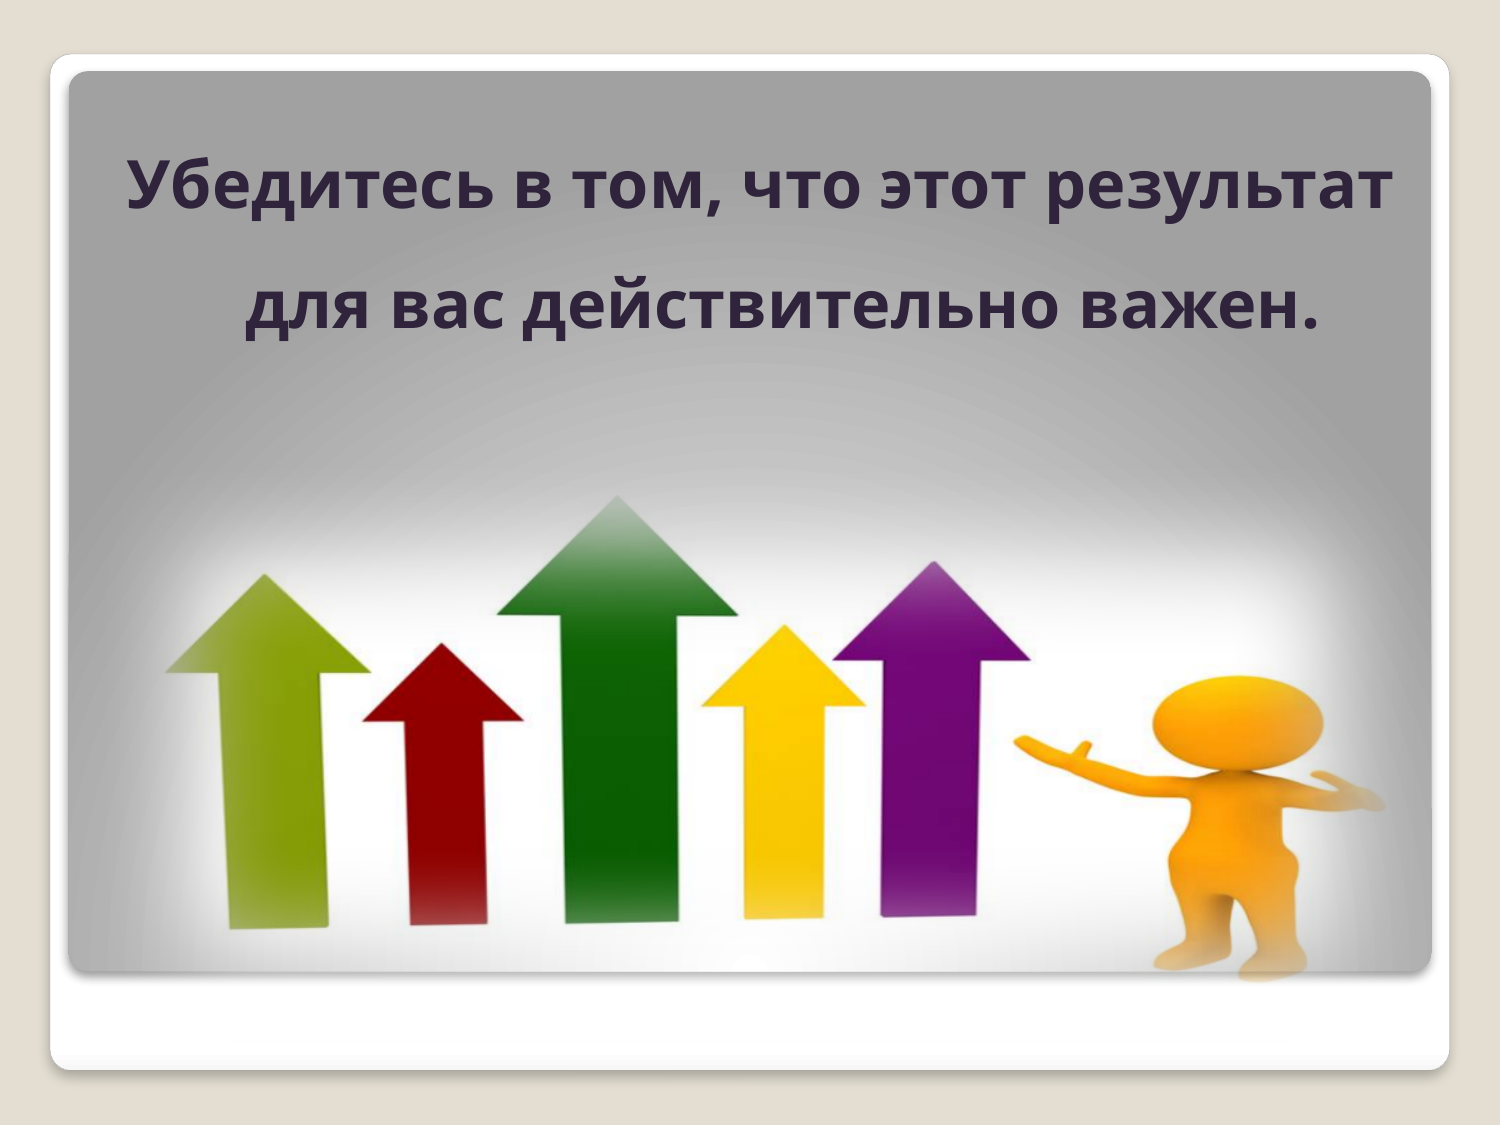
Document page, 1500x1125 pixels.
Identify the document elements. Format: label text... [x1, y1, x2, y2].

list Убедитесь в том, что этот результат для вас действительно важен. [82, 86, 1425, 774]
picture [93, 456, 1430, 1047]
